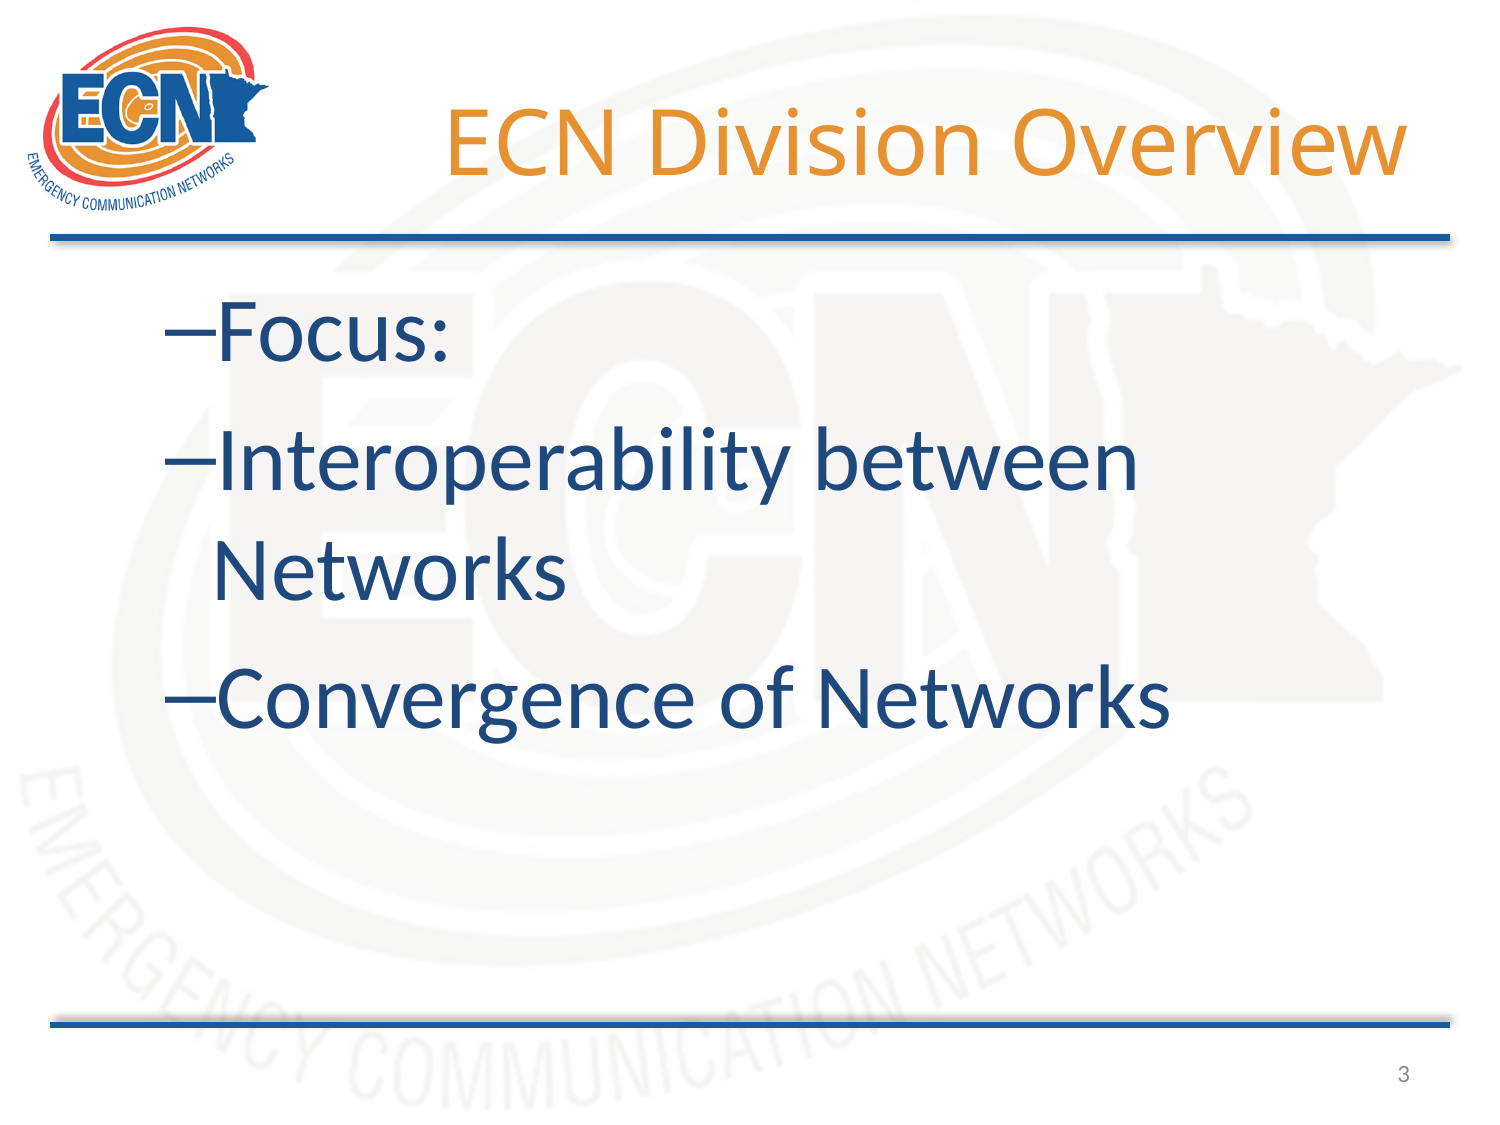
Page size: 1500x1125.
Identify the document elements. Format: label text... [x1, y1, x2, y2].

list Focus: Interoperability between Networks Convergence of Networks [75, 262, 1425, 1005]
title ECN Division Overview [300, 45, 1425, 233]
picture [24, 24, 275, 213]
